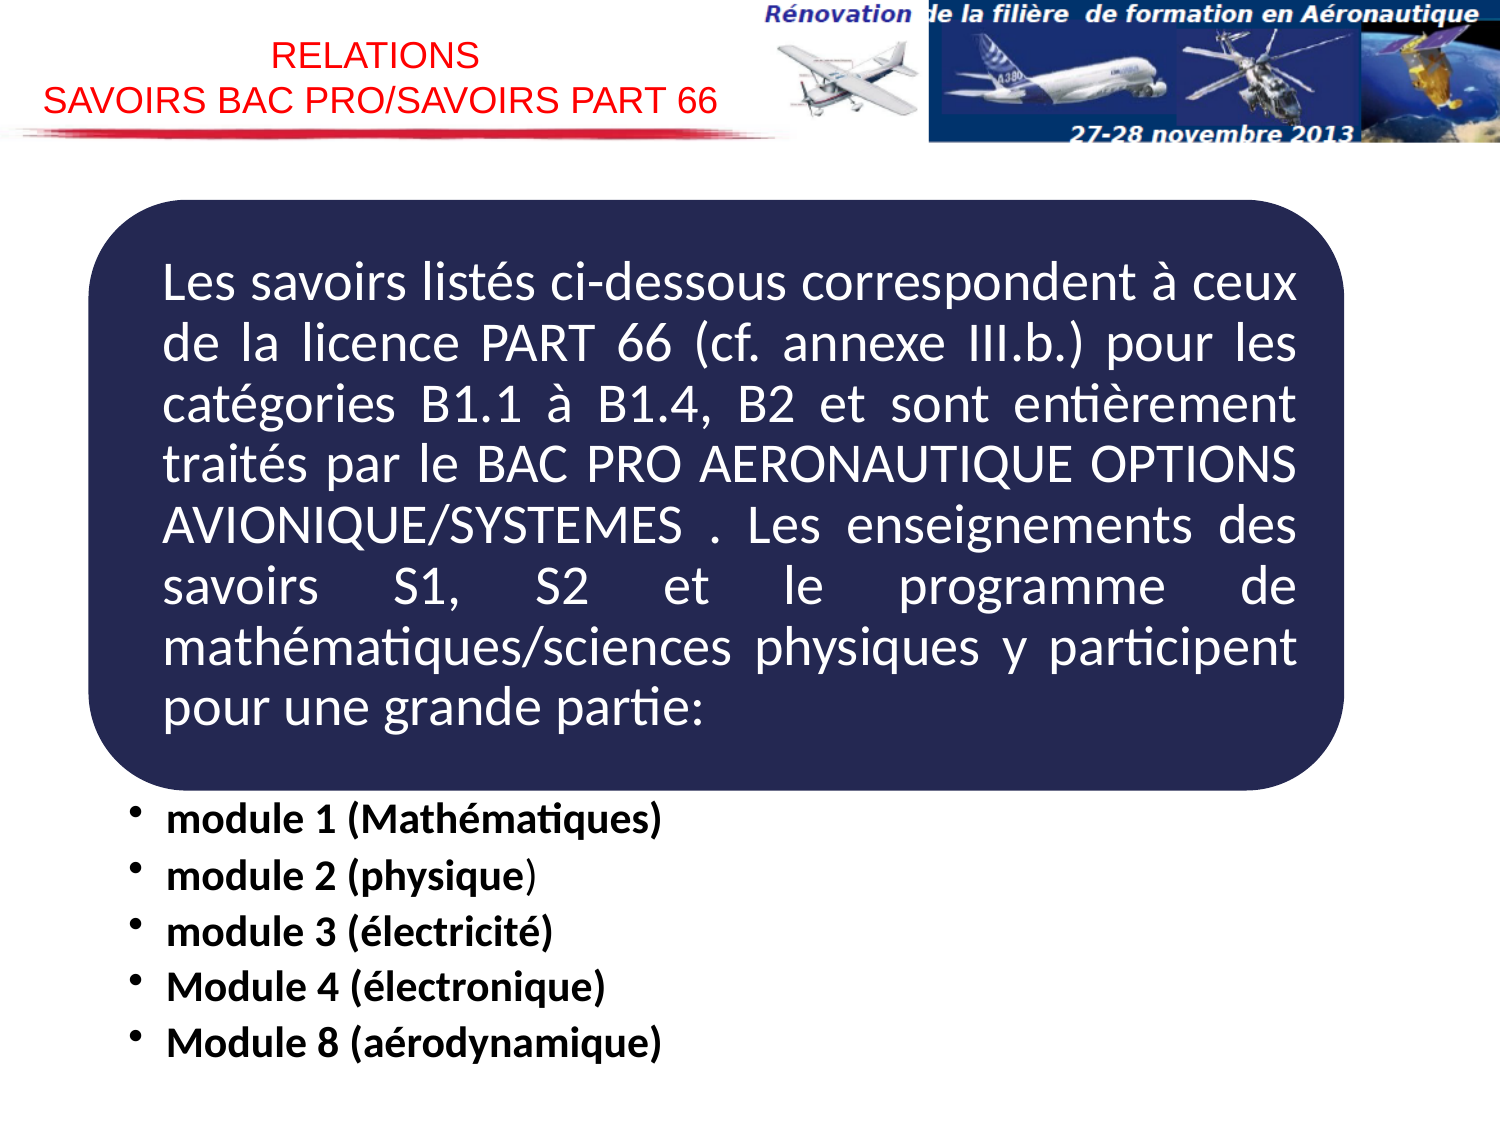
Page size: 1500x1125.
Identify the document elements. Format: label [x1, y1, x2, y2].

picture [0, 0, 1500, 161]
text_box [88, 184, 1345, 1109]
